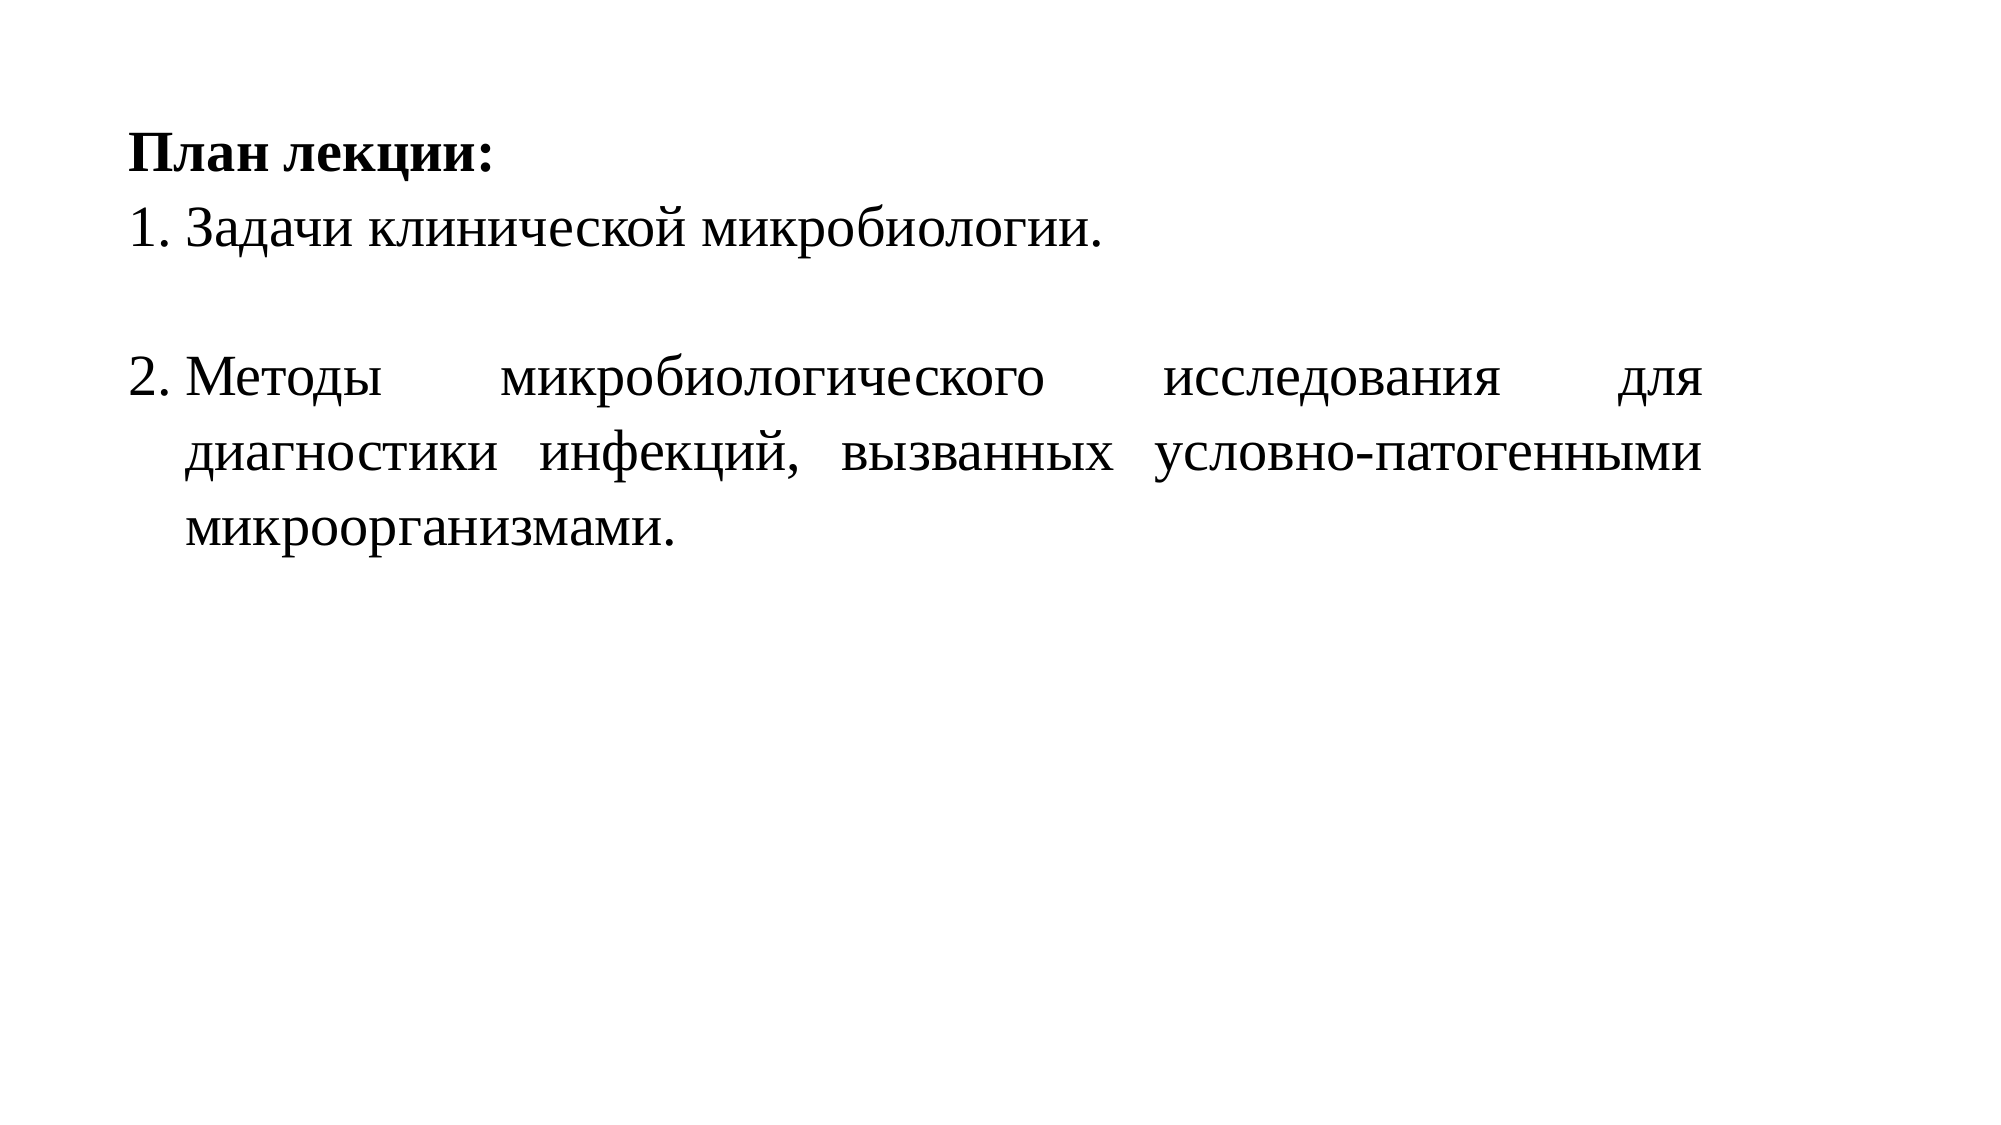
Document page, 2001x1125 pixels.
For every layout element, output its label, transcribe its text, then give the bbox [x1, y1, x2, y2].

text_box План лекции: Задачи клинической микробиологии. Методы микробиологического исследования для диагностики инфекций, вызванных условно-патогенными микроорганизмами. [113, 100, 1719, 565]
